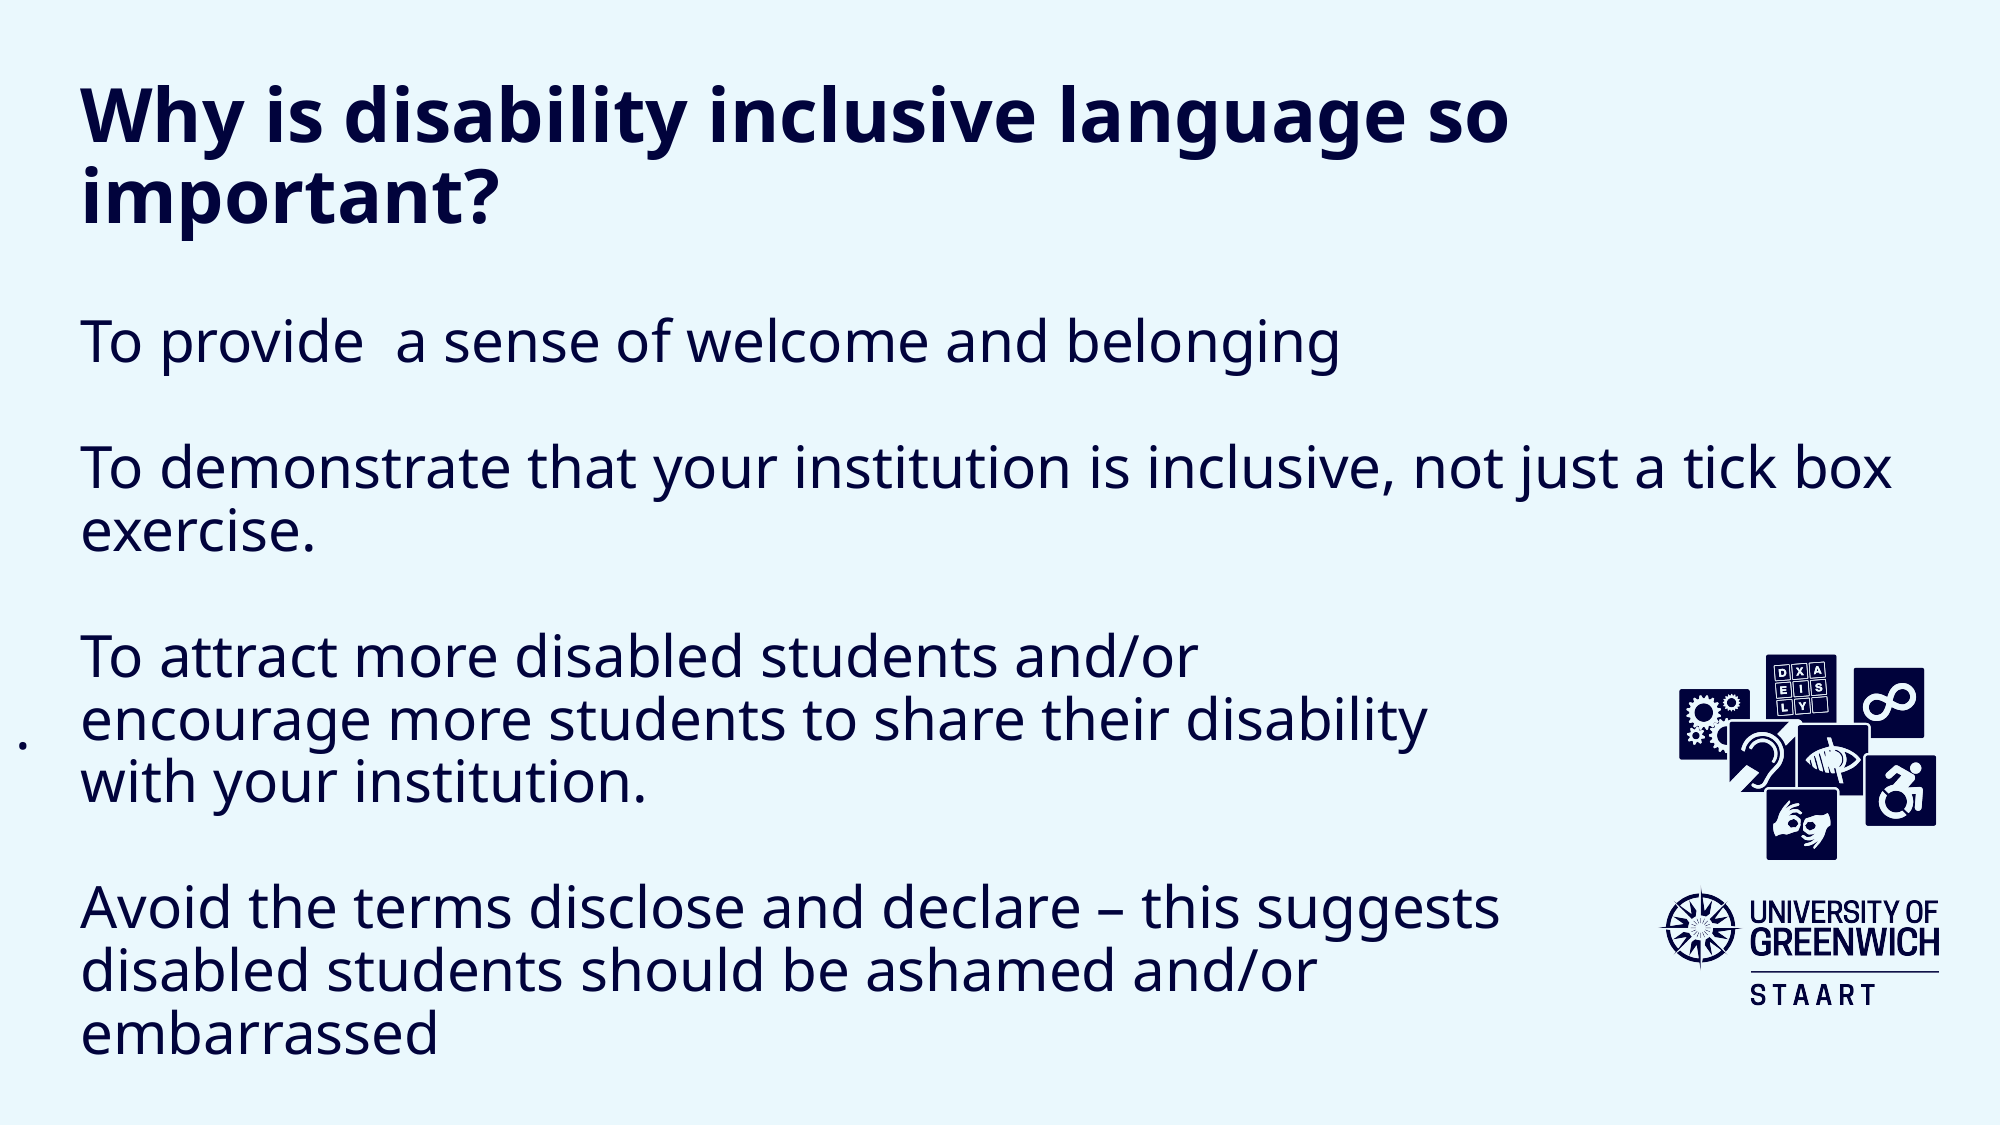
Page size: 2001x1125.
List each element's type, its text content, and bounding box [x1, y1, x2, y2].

picture [1610, 575, 2000, 1125]
title Why is disability inclusive language so important? To provide a sense of welcome and belonging To demonstrate that your institution is inclusive, not just a tick box exercise. To attract more disabled students and/or encourage more students to share their disability with your institution. Avoid the terms disclose and declare – this suggests disabled students should be ashamed and/or embarrassed [80, 78, 1939, 296]
list . [0, 314, 768, 1059]
